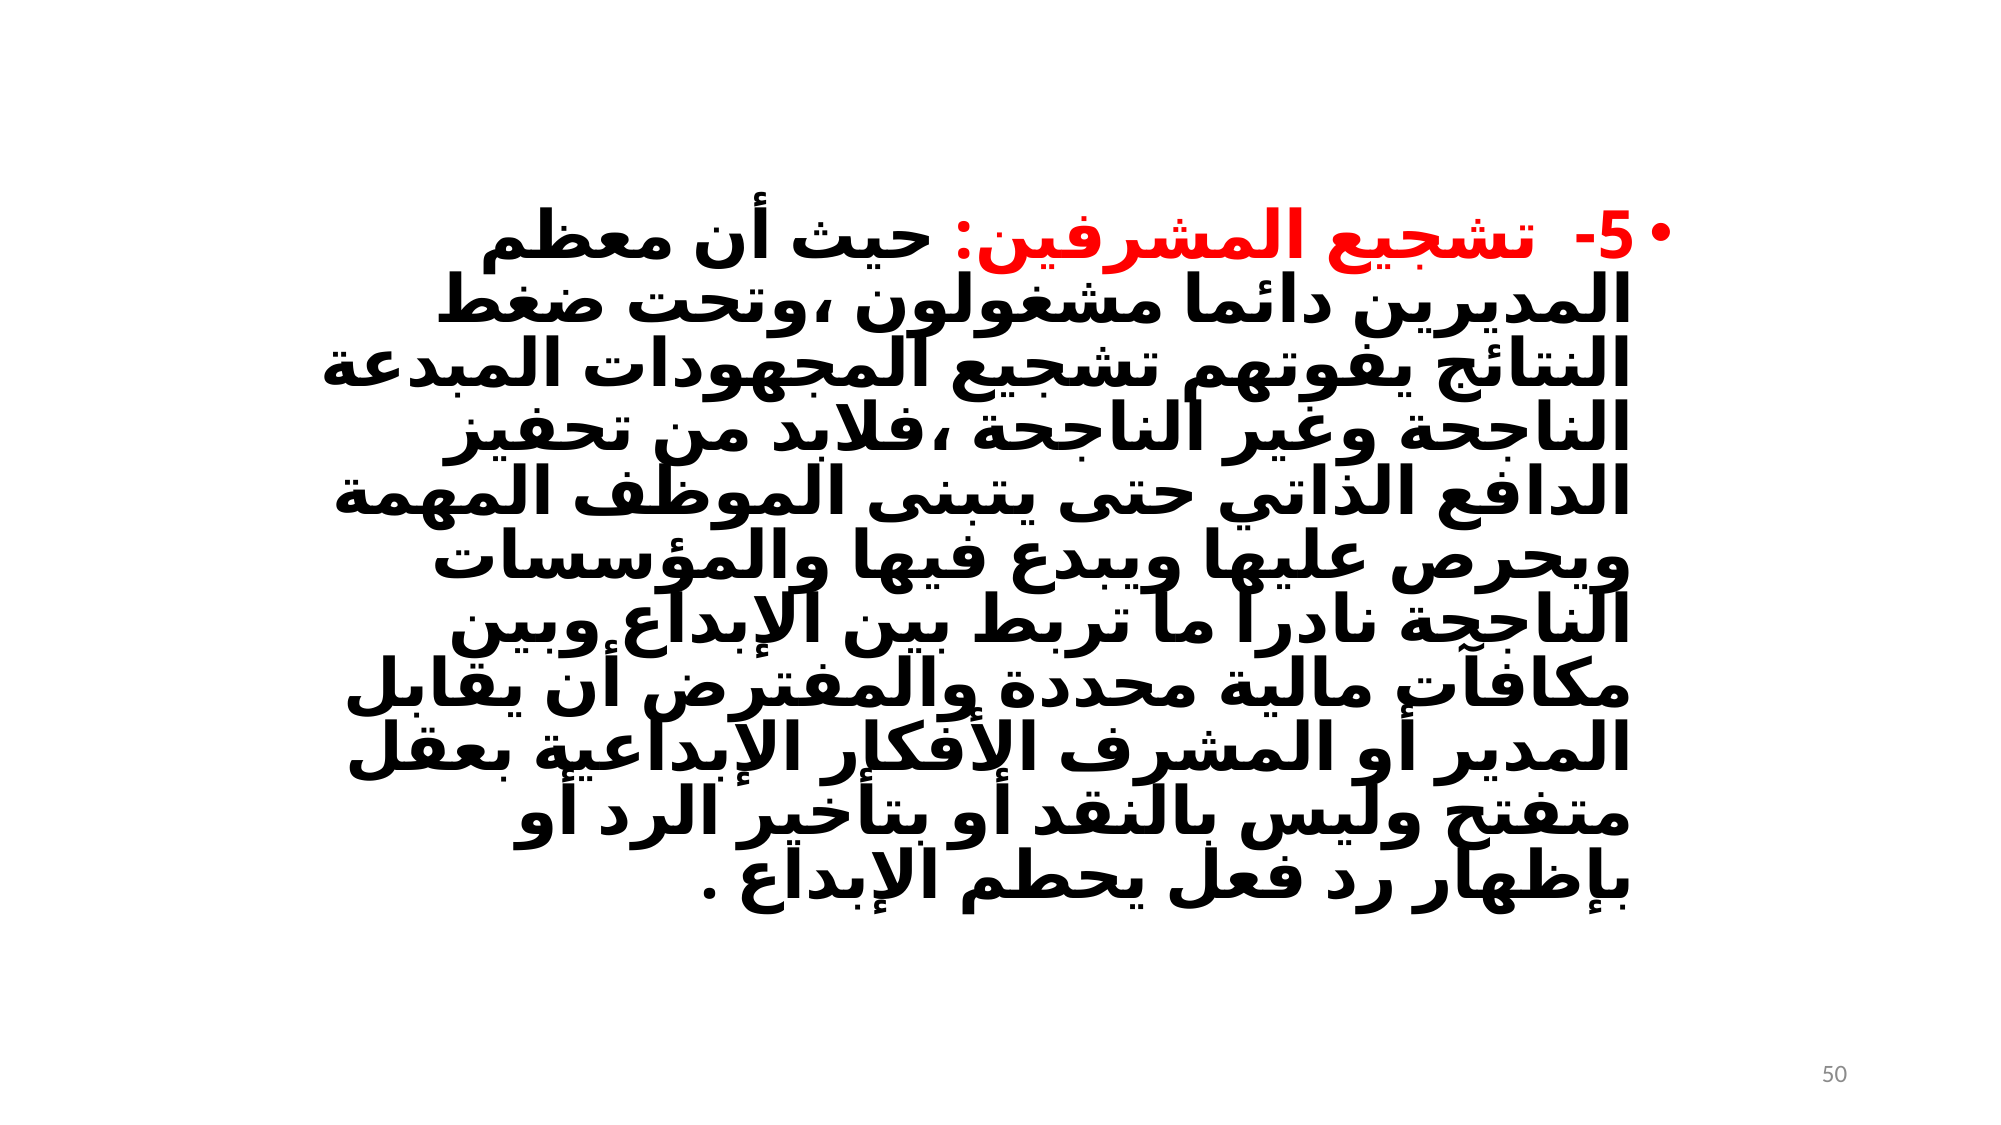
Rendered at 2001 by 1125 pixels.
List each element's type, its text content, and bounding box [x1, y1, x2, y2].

list 5- تشجيع المشرفين: حيث أن معظم المديرين دائما مشغولون ،وتحت ضغط النتائج يفوتهم تشجيع المجهودات المبدعة الناجحة وغير الناجحة ،فلابد من تحفيز الدافع الذاتي حتى يتبنى الموظف المهمة ويحرص عليها ويبدع فيها والمؤسسات الناجحة نادرا ما تربط بين الإبداع وبين مكافآت مالية محددة والمفترض أن يقابل المدير أو المشرف الأفكار الإبداعية بعقل متفتح وليس بالنقد أو بتأخير الرد أو بإظهار رد فعل يحطم الإبداع . [300, 200, 1688, 944]
slide_number 50 [1412, 1042, 1863, 1103]
